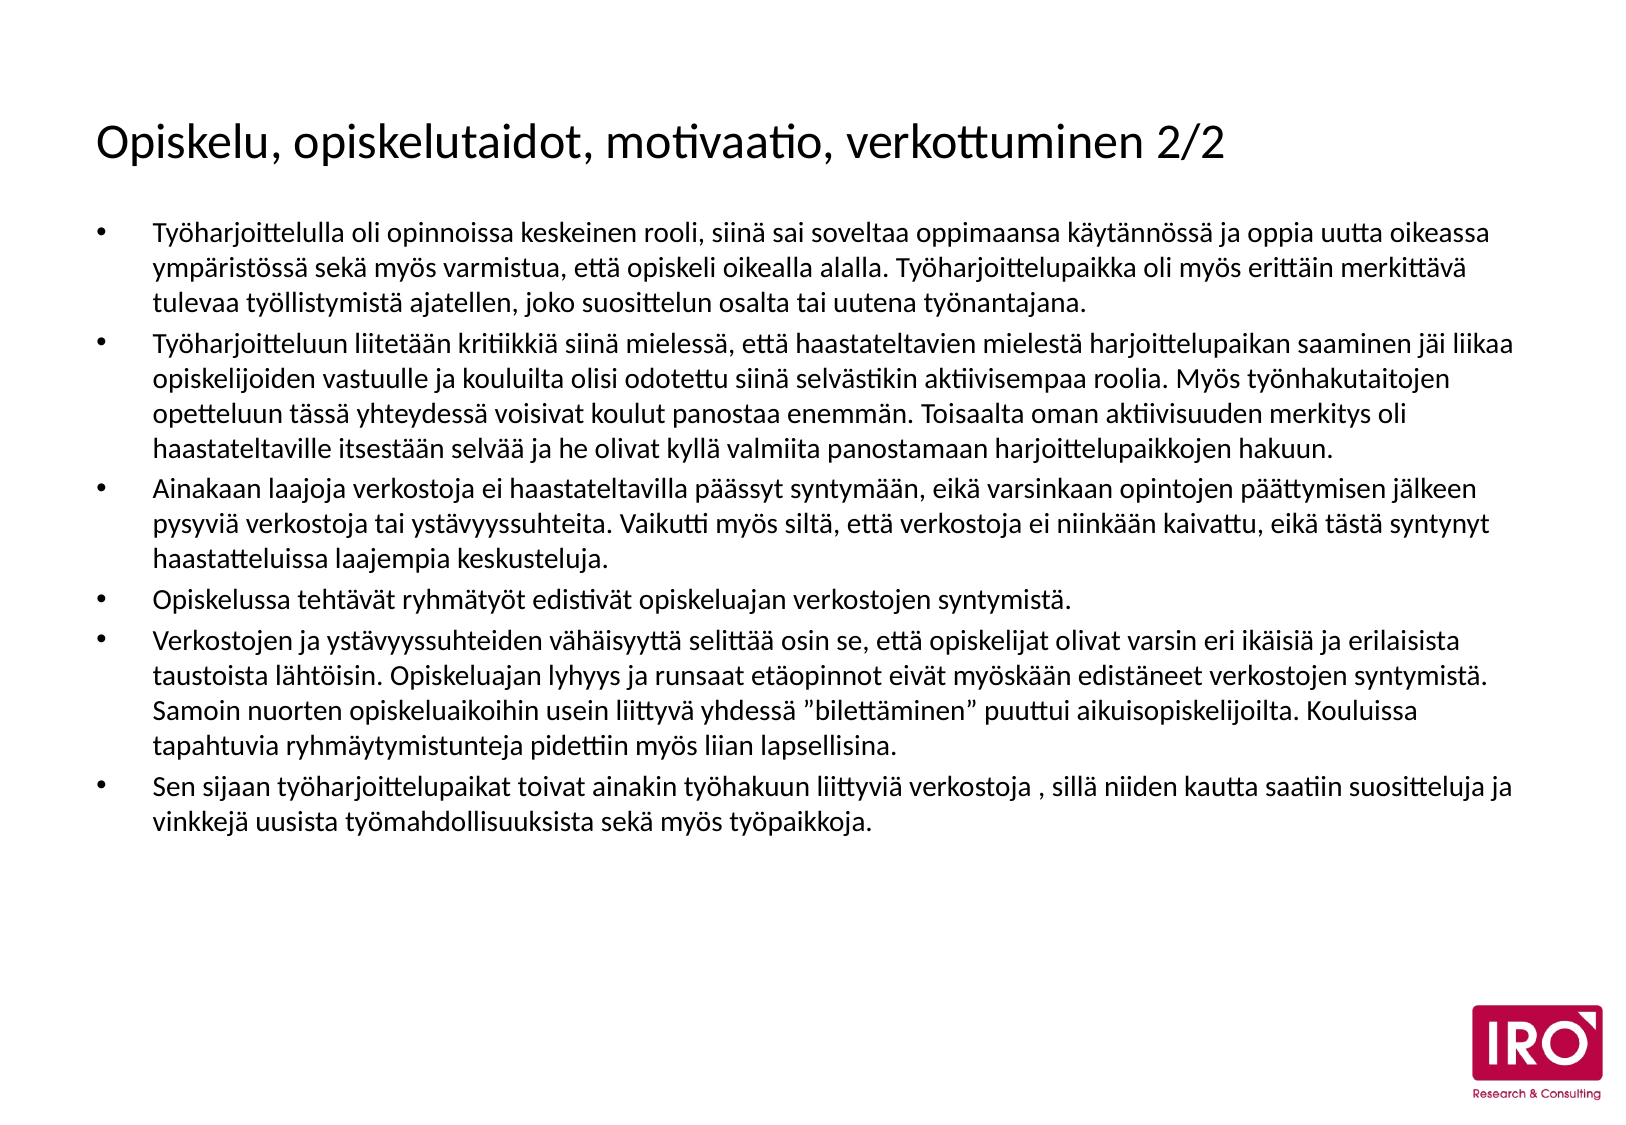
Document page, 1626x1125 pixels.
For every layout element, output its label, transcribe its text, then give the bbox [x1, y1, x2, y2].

title Opiskelu, opiskelutaidot, motivaatio, verkottuminen 2/2 [81, 45, 1544, 205]
list Työharjoittelulla oli opinnoissa keskeinen rooli, siinä sai soveltaa oppimaansa käytännössä ja oppia uutta oikeassa ympäristössä sekä myös varmistua, että opiskeli oikealla alalla. Työharjoittelupaikka oli myös erittäin merkittävä tulevaa työllistymistä ajatellen, joko suosittelun osalta tai uutena työnantajana. Työharjoitteluun liitetään kritiikkiä siinä mielessä, että haastateltavien mielestä harjoittelupaikan saaminen jäi liikaa opiskelijoiden vastuulle ja kouluilta olisi odotettu siinä selvästikin aktiivisempaa roolia. Myös työnhakutaitojen opetteluun tässä yhteydessä voisivat koulut panostaa enemmän. Toisaalta oman aktiivisuuden merkitys oli haastateltaville itsestään selvää ja he olivat kyllä valmiita panostamaan harjoittelupaikkojen hakuun. Ainakaan laajoja verkostoja ei haastateltavilla päässyt syntymään, eikä varsinkaan opintojen päättymisen jälkeen pysyviä verkostoja tai ystävyyssuhteita. Vaikutti myös siltä, että verkostoja ei niinkään kaivattu, eikä tästä syntynyt haastatteluissa laajempia keskusteluja. Opiskelussa tehtävät ryhmätyöt edistivät opiskeluajan verkostojen syntymistä. Verkostojen ja ystävyyssuhteiden vähäisyyttä selittää osin se, että opiskelijat olivat varsin eri ikäisiä ja erilaisista taustoista lähtöisin. Opiskeluajan lyhyys ja runsaat etäopinnot eivät myöskään edistäneet verkostojen syntymistä. Samoin nuorten opiskeluaikoihin usein liittyvä yhdessä ”bilettäminen” puuttui aikuisopiskelijoilta. Kouluissa tapahtuvia ryhmäytymistunteja pidettiin myös liian lapsellisina. Sen sijaan työharjoittelupaikat toivat ainakin työhakuun liittyviä verkostoja , sillä niiden kautta saatiin suositteluja ja vinkkejä uusista työmahdollisuuksista sekä myös työpaikkoja. [81, 205, 1550, 946]
picture [1465, 1000, 1610, 1104]
